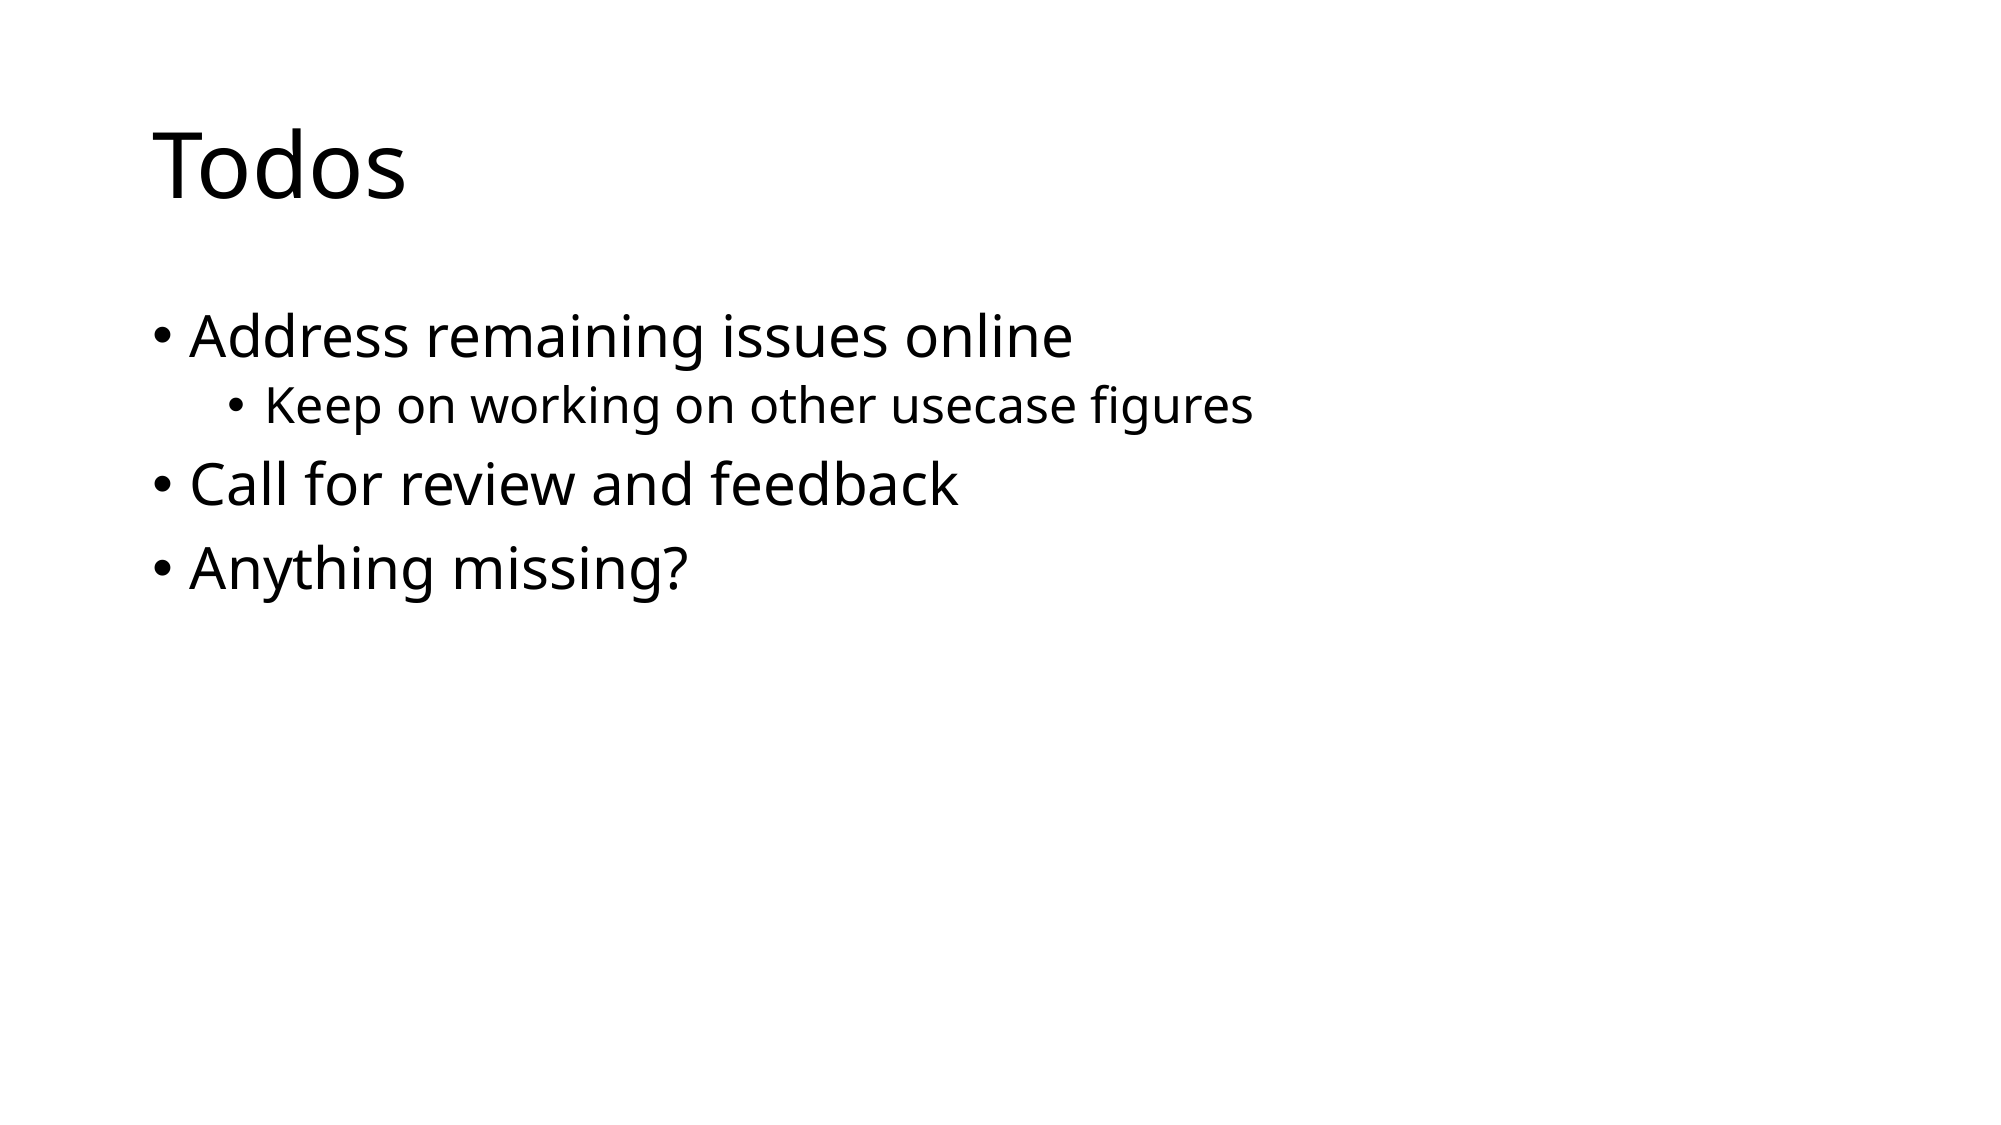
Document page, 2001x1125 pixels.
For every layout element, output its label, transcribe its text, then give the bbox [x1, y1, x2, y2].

title Todos [137, 59, 1863, 278]
list Address remaining issues online Keep on working on other usecase figures Call for review and feedback Anything missing? [137, 299, 1863, 1014]
